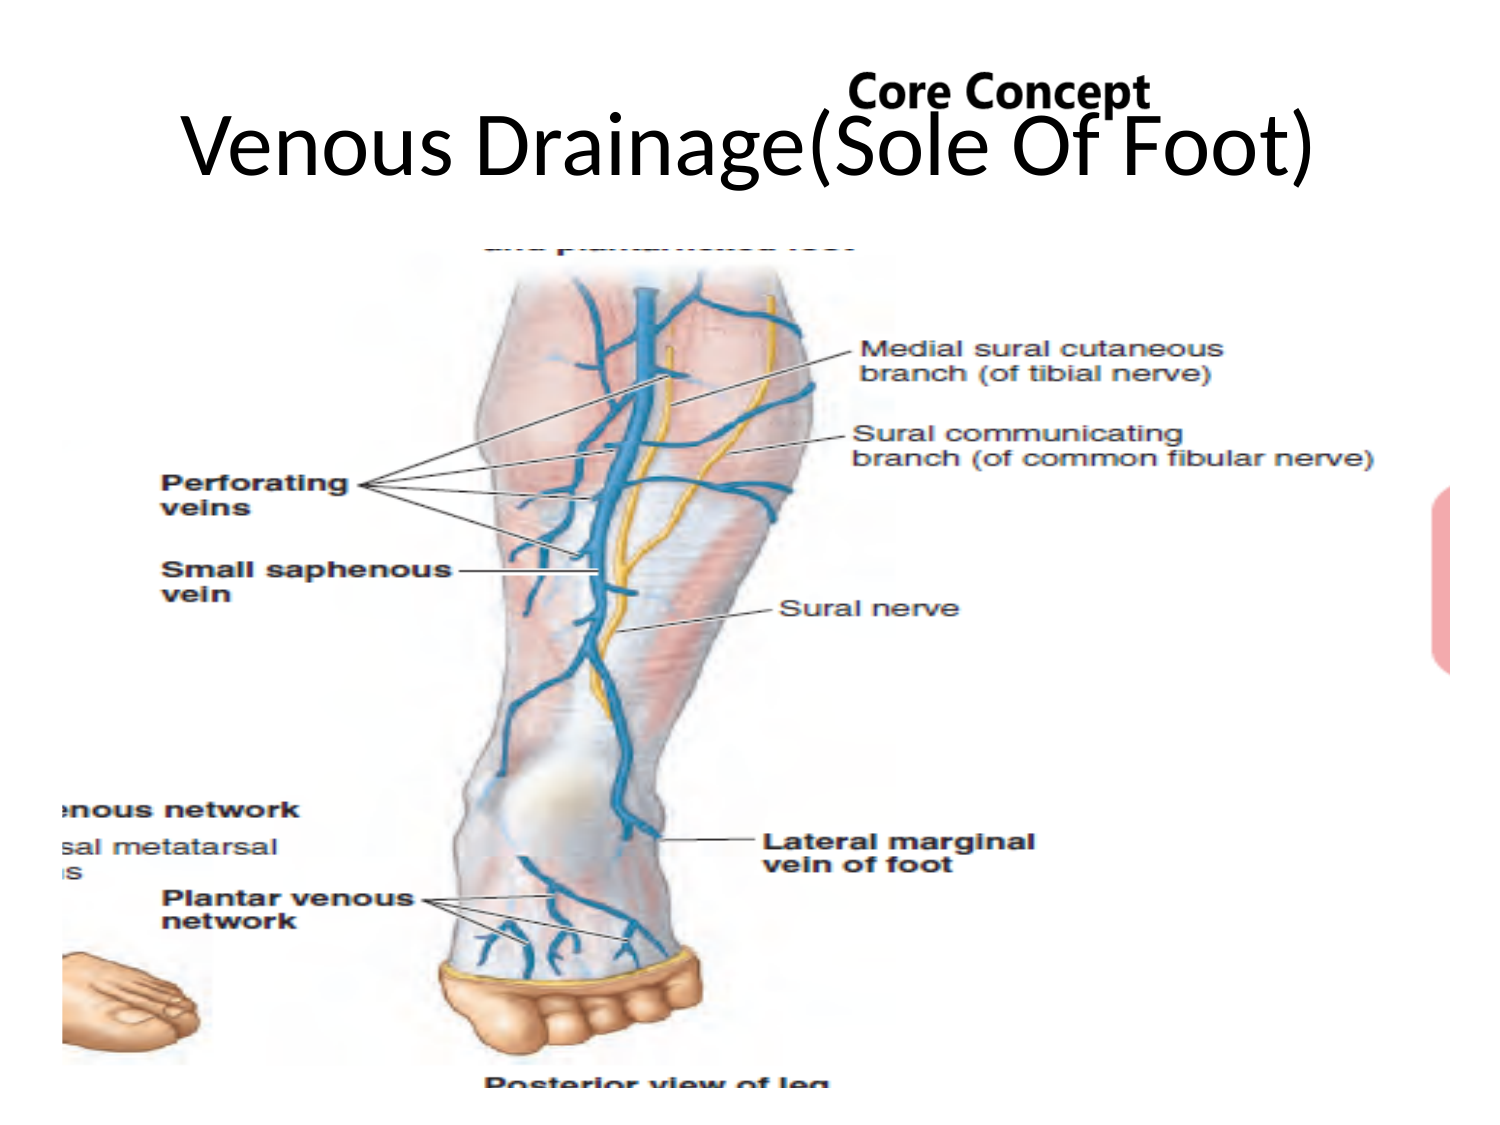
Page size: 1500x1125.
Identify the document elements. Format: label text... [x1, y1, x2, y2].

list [62, 249, 1451, 1088]
picture [754, 41, 1246, 152]
title Venous Drainage(Sole Of Foot) [75, 45, 1425, 233]
